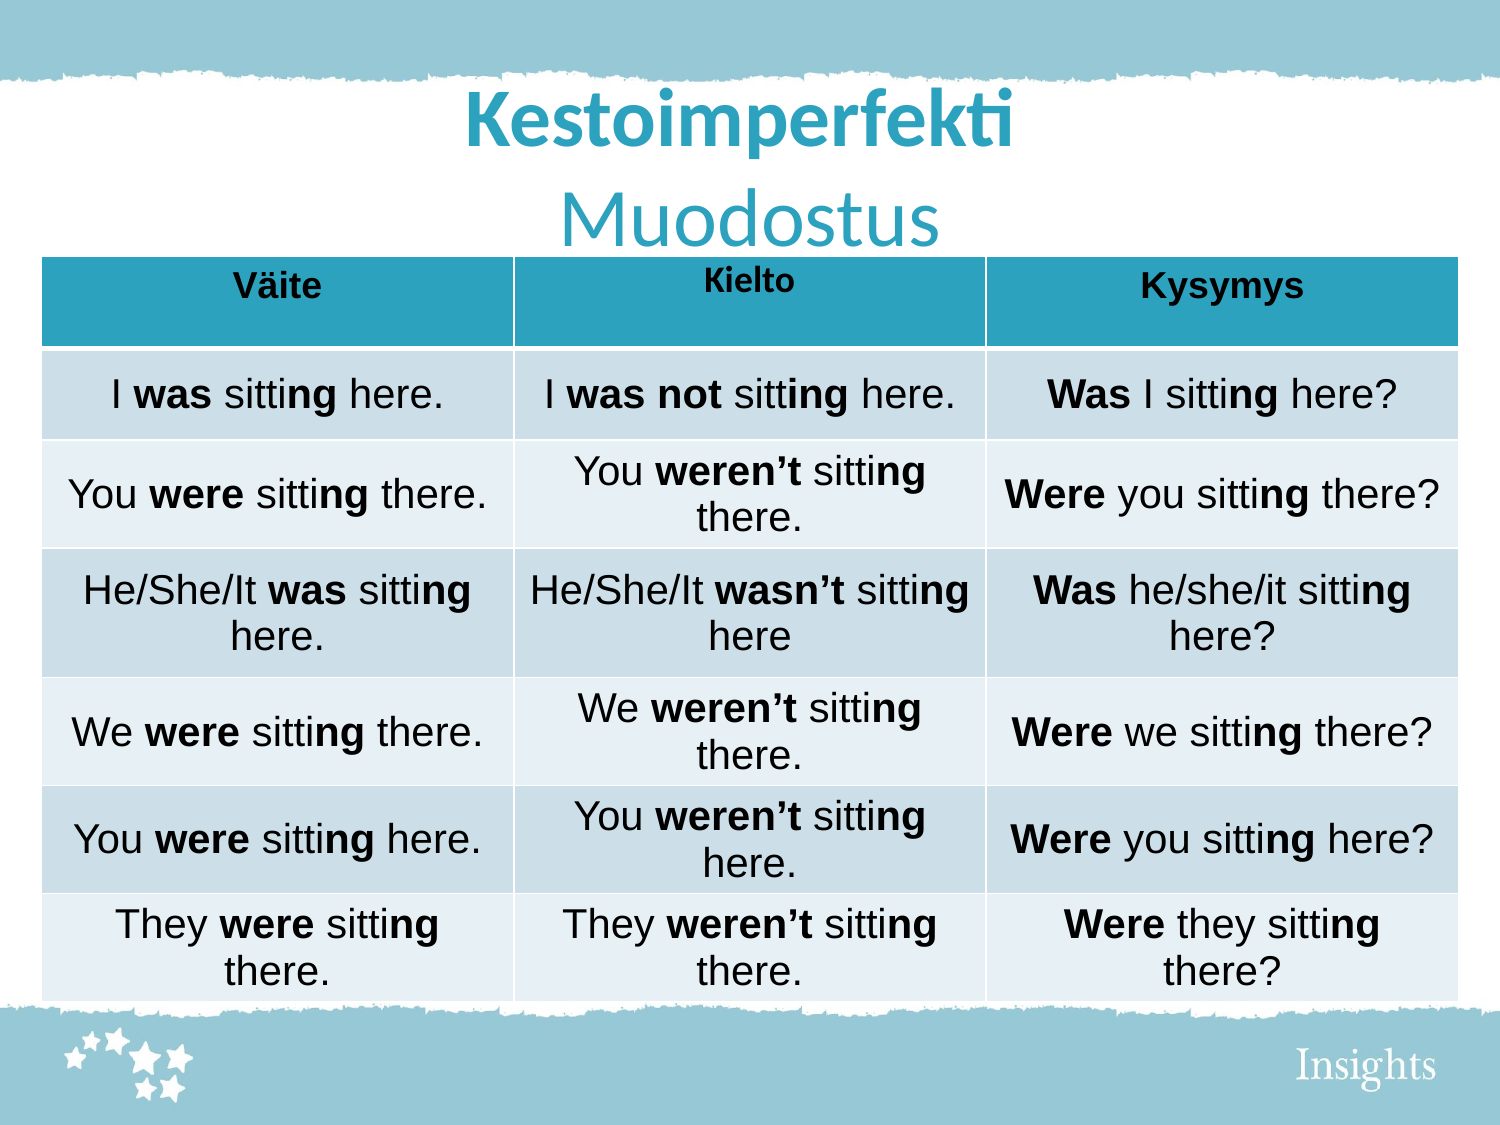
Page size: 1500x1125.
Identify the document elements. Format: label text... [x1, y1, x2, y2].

table_cell You weren’t sitting there. [515, 441, 985, 547]
table_cell Were you sitting here? [987, 786, 1458, 893]
table_cell We weren’t sitting there. [515, 678, 985, 785]
table_cell I was not sitting here. [515, 351, 985, 439]
table_cell He/She/It was sitting here. [42, 549, 513, 677]
table_header Väite [42, 257, 513, 346]
table_cell Was I sitting here? [987, 351, 1458, 439]
table_cell They weren’t sitting there. [515, 894, 985, 1001]
list [29, 231, 1447, 1024]
table_cell We were sitting there. [42, 678, 513, 785]
picture [0, 0, 1500, 1125]
table_cell Were you sitting there? [987, 441, 1458, 547]
table_cell Was he/she/it sitting here? [987, 549, 1458, 677]
title Kestoimperfekti Muodostus [75, 75, 1425, 231]
table_cell Were they sitting there? [987, 894, 1458, 1001]
table_header Kysymys [987, 257, 1458, 346]
table_cell You were sitting here. [42, 786, 513, 893]
table_cell They were sitting there. [42, 894, 513, 1001]
table_cell You weren’t sitting here. [515, 786, 985, 893]
table_header Kielto [515, 257, 985, 346]
table_cell I was sitting here. [42, 351, 513, 439]
table_cell Were we sitting there? [987, 678, 1458, 785]
table_cell You were sitting there. [42, 441, 513, 547]
table_cell He/She/It wasn’t sitting here [515, 549, 985, 677]
